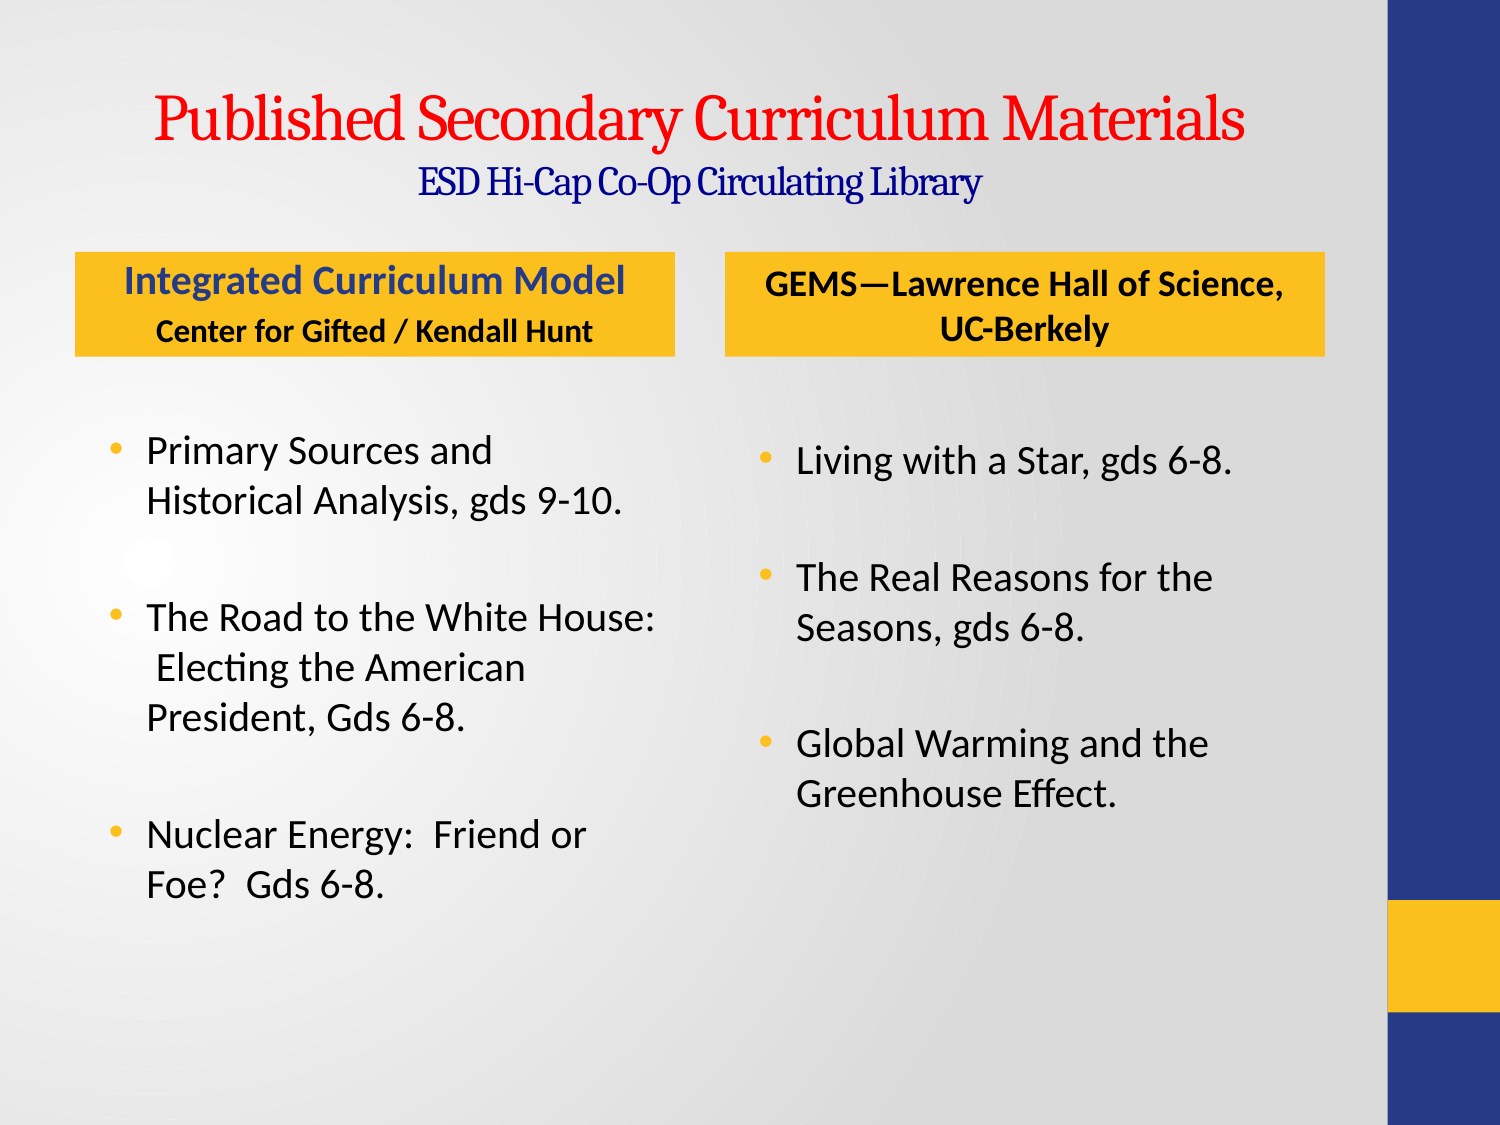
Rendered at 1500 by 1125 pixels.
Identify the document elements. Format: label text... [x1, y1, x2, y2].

list Primary Sources and Historical Analysis, gds 9-10. The Road to the White House: Electing the American President, Gds 6-8. Nuclear Energy: Friend or Foe? Gds 6-8. [75, 356, 675, 1005]
list GEMS—Lawrence Hall of Science, UC-Berkely [725, 251, 1325, 356]
list Integrated Curriculum Model Center for Gifted / Kendall Hunt [75, 251, 675, 356]
title Published Secondary Curriculum Materials ESD Hi-Cap Co-Op Circulating Library [75, 45, 1325, 233]
list Living with a Star, gds 6-8. The Real Reasons for the Seasons, gds 6-8. Global Warming and the Greenhouse Effect. [725, 356, 1325, 1005]
